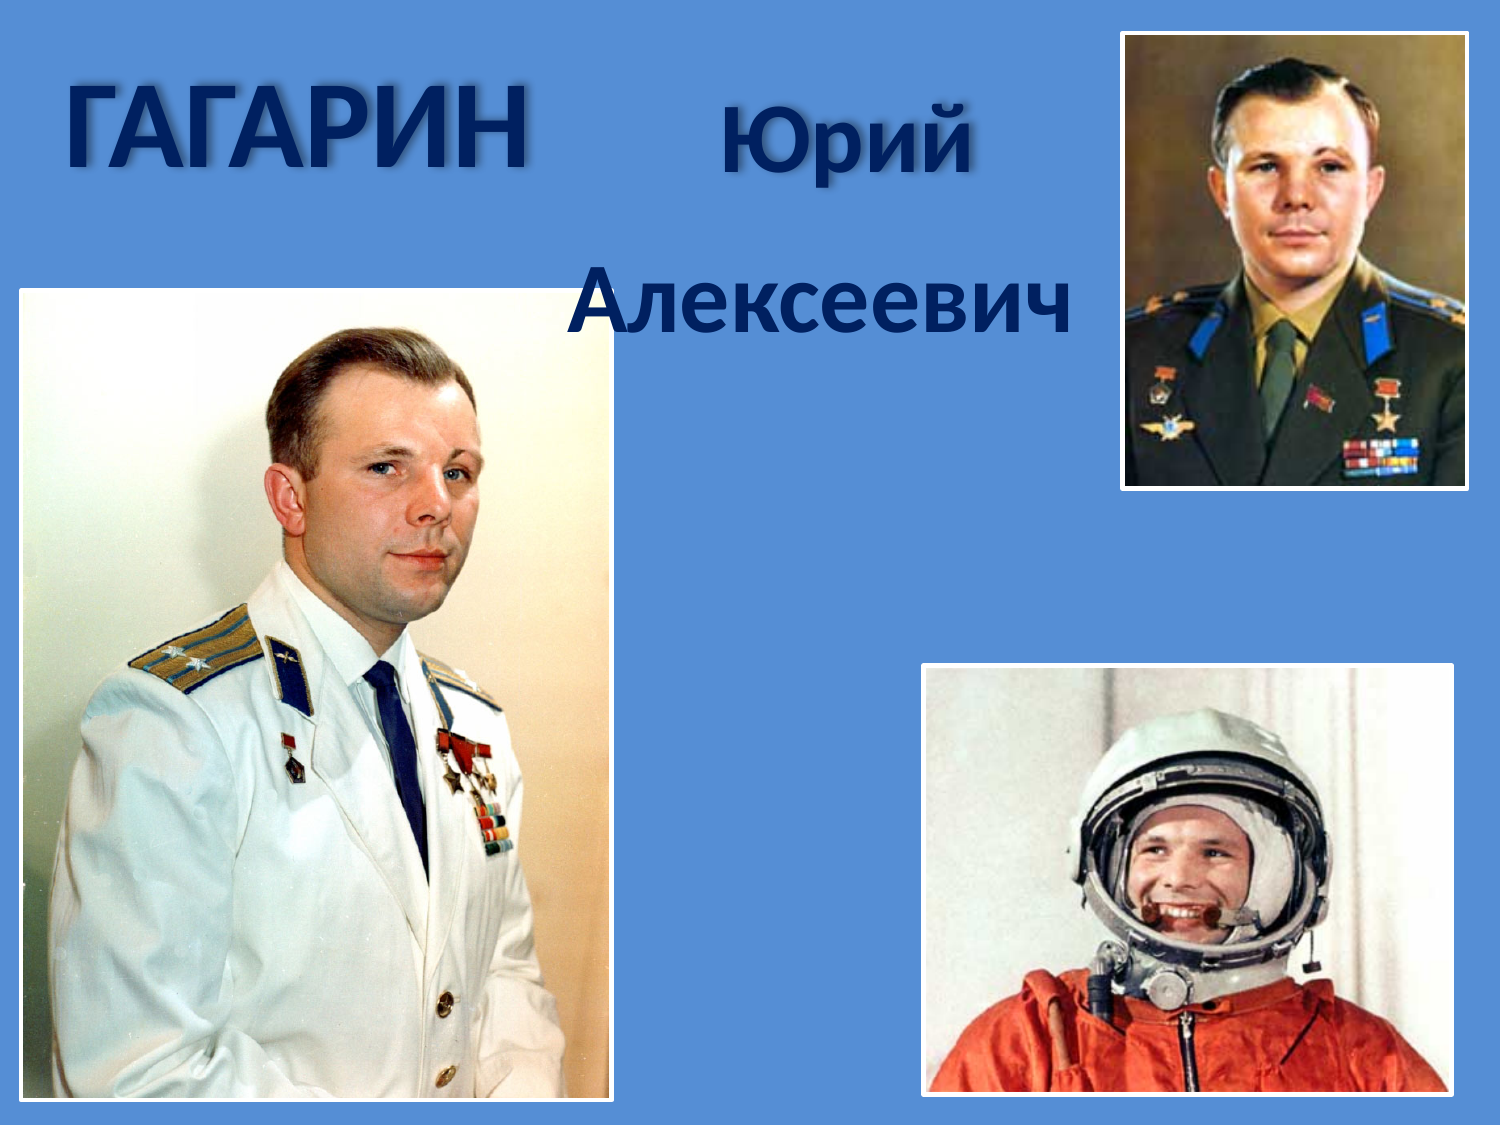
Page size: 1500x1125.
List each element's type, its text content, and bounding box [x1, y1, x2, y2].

text_box Алексеевич [551, 224, 1090, 360]
text_box ГАГАРИН [0, 35, 637, 201]
text_box Юрий [704, 65, 991, 201]
picture [23, 292, 610, 1099]
picture [1124, 34, 1466, 487]
picture [925, 667, 1450, 1093]
